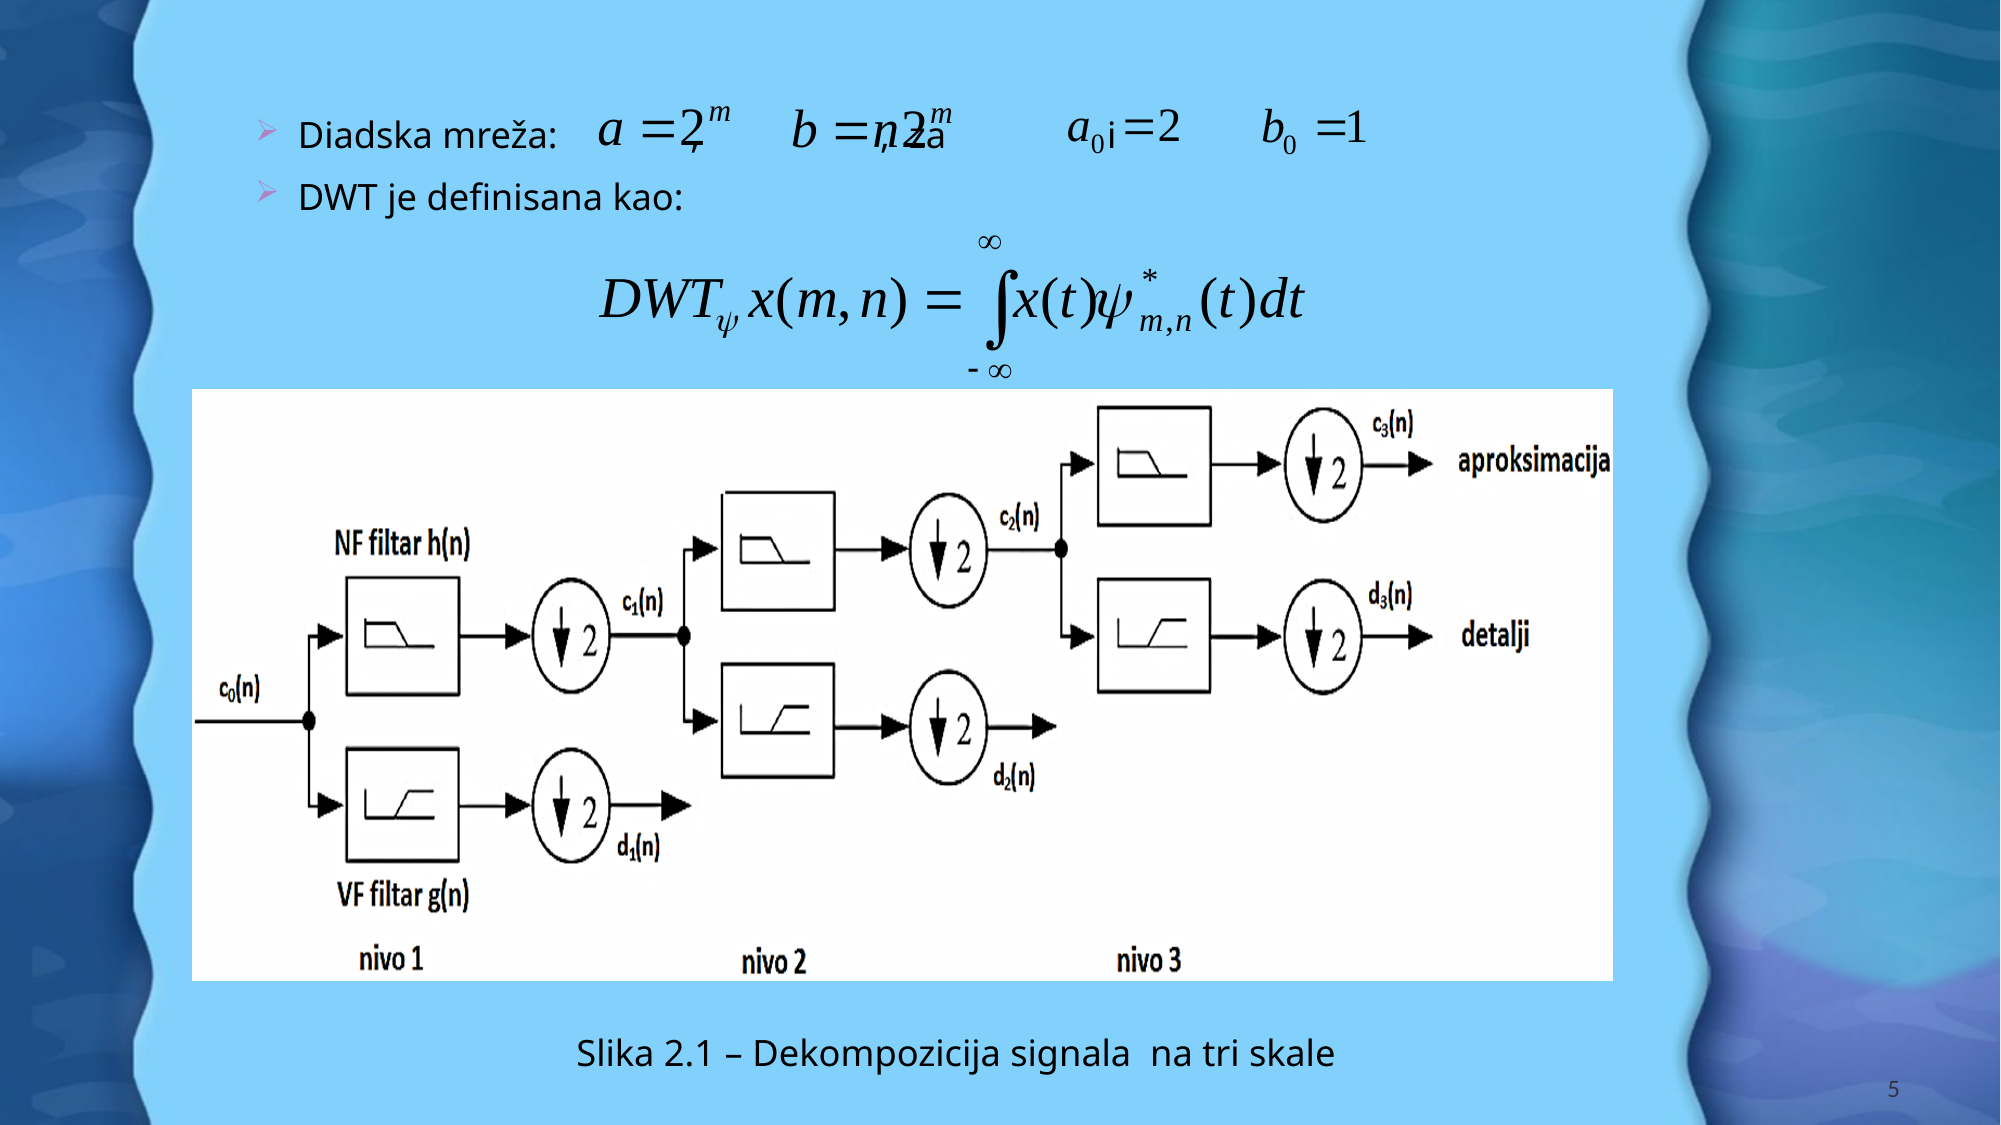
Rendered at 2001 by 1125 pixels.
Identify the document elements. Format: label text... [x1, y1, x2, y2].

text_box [1059, 93, 1192, 166]
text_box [588, 86, 742, 159]
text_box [1255, 93, 1371, 167]
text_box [588, 211, 1317, 389]
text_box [783, 88, 965, 161]
list Diadska mreža: , , za i DWT je definisana kao: Slika 2.1 – Dekompozicija signala na tri skale [181, 104, 1669, 1090]
picture [0, 0, 2001, 1125]
slide_number 5 [1733, 1042, 1900, 1103]
